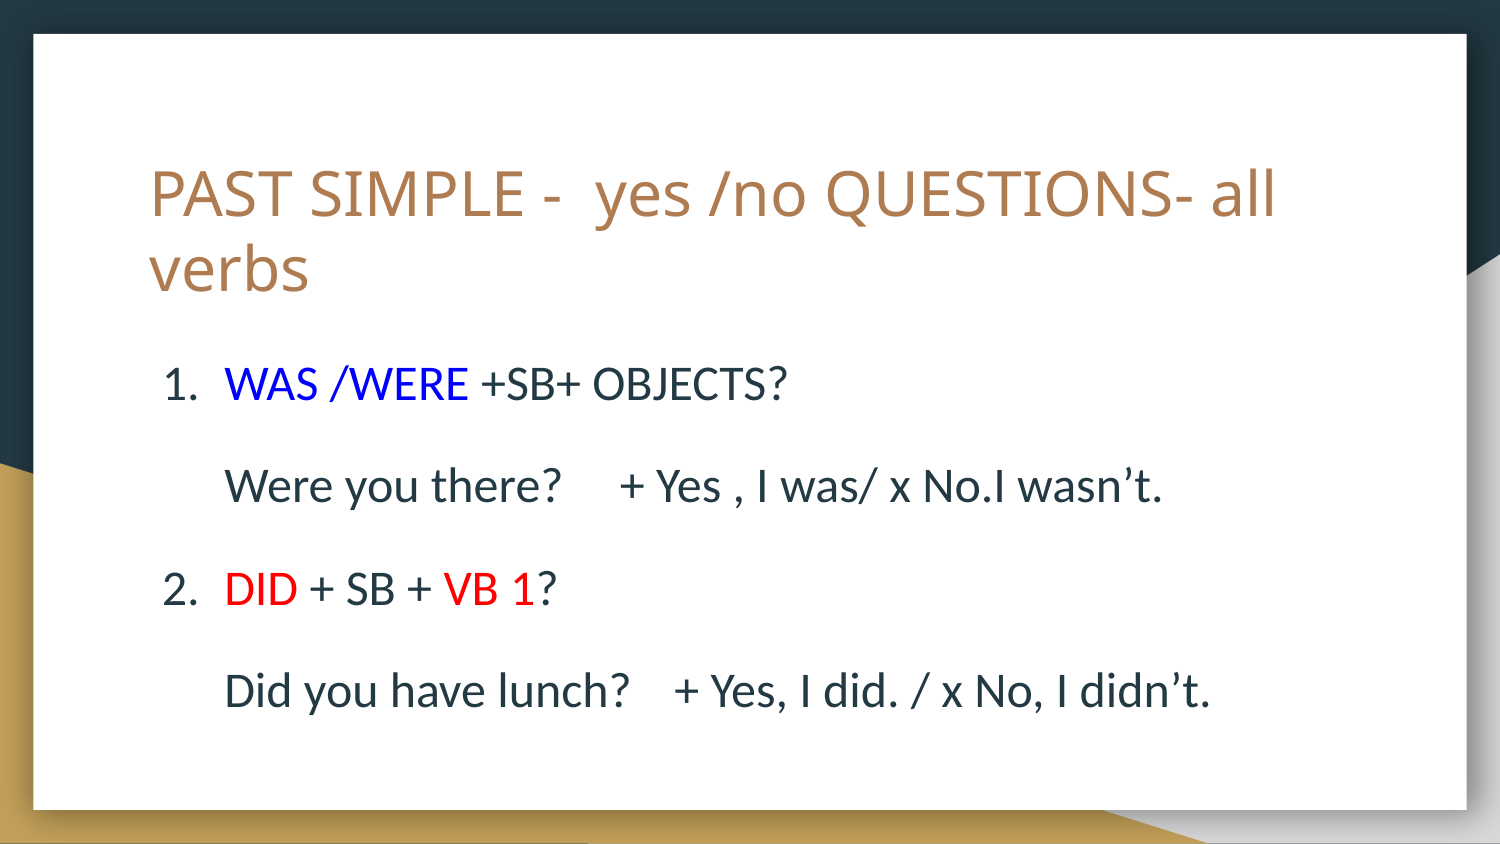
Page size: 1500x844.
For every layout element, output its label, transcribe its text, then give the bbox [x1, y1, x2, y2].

list WAS /WERE +SB+ OBJECTS? Were you there? + Yes , I was/ x No.I wasn’t. DID + SB + VB 1? Did you have lunch? + Yes, I did. / x No, I didn’t. [134, 326, 1366, 729]
title PAST SIMPLE - yes /no QUESTIONS- all verbs [134, 138, 1366, 296]
